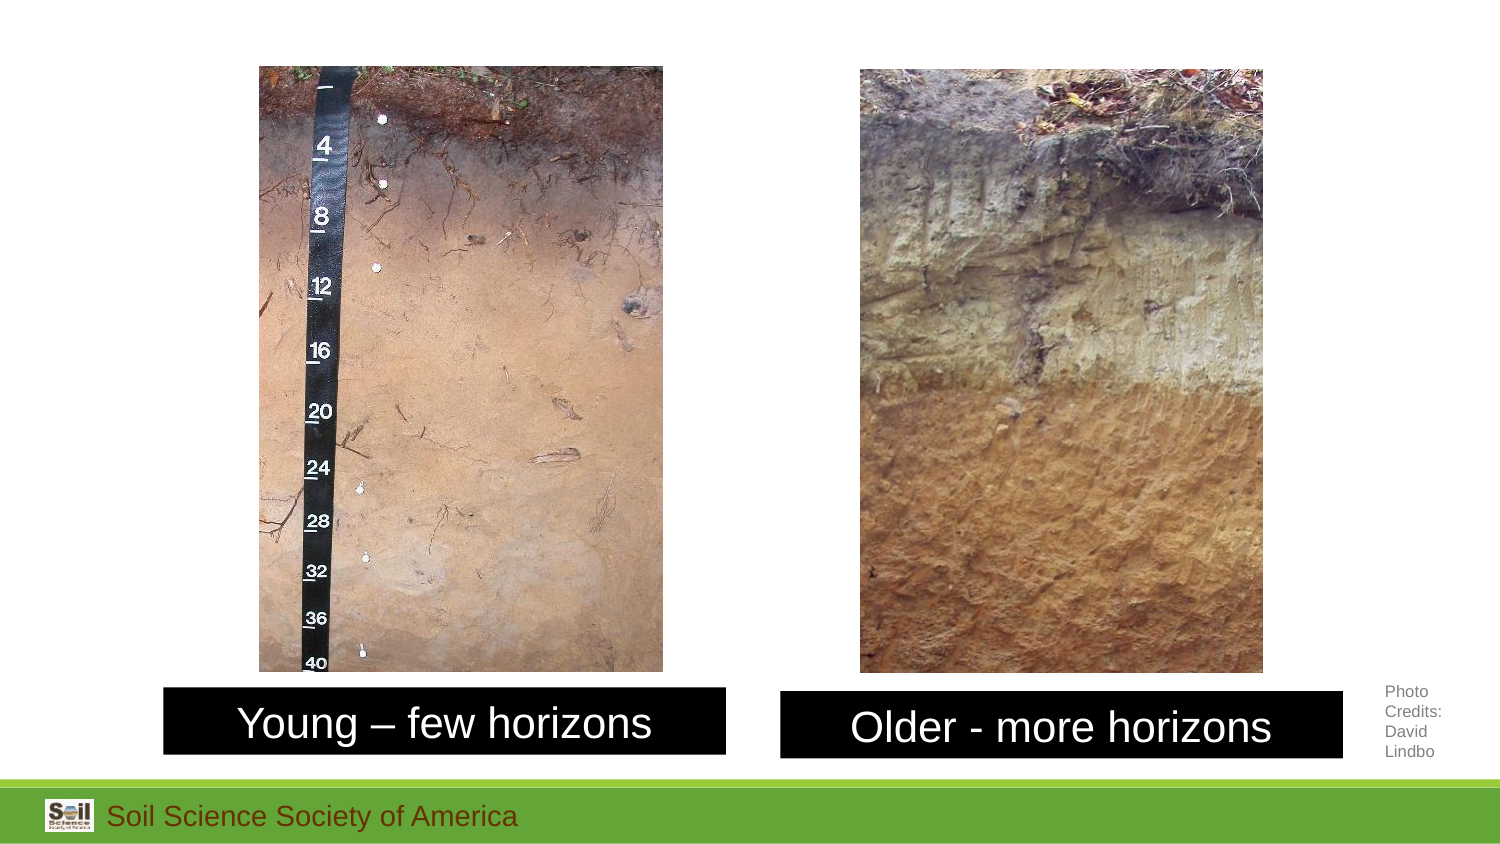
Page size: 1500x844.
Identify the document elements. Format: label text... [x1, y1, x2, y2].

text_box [16, 789, 827, 842]
text_box Older - more horizons [780, 691, 1343, 759]
text_box Young – few horizons [163, 687, 726, 755]
picture [860, 68, 1264, 673]
text_box Photo Credits: David Lindbo [1370, 673, 1479, 769]
picture [258, 65, 664, 673]
